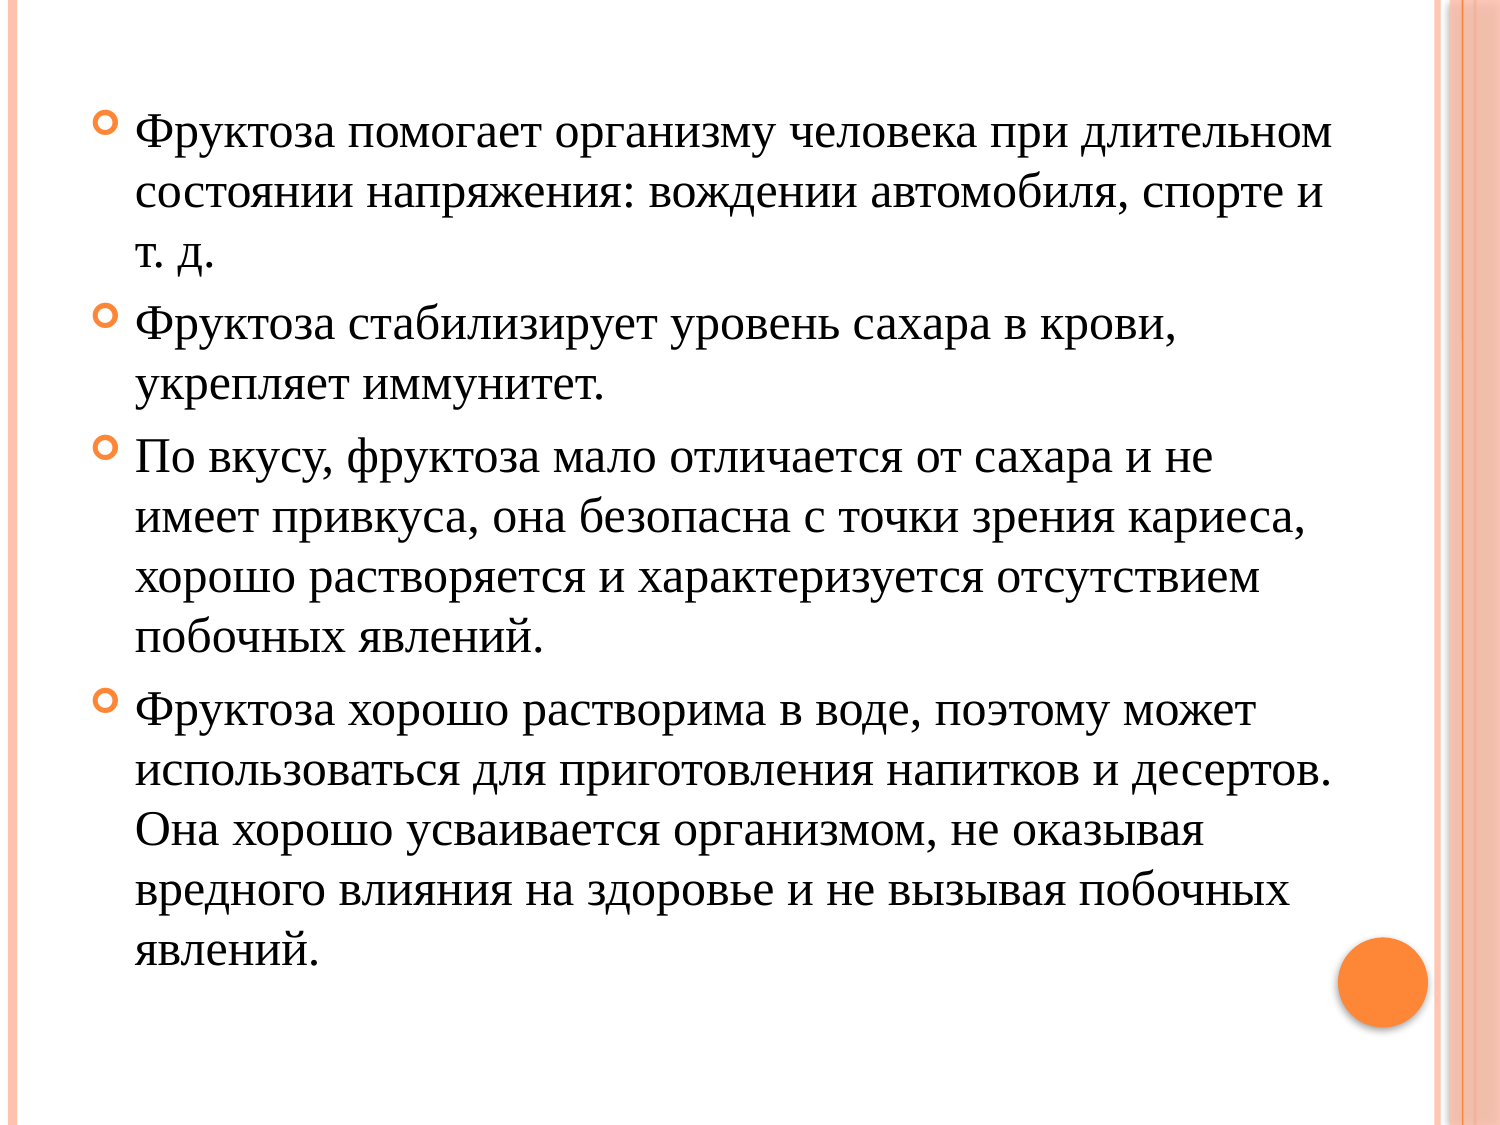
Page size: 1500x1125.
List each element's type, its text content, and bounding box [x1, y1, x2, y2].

list Фруктоза помогает организму человека при длительном состоянии напряжения: вождении автомобиля, спорте и т. д. Фруктоза стабилизирует уровень сахара в крови, укрепляет иммунитет. По вкусу, фруктоза мало отличается от сахара и не имеет привкуса, она безопасна с точки зрения кариеса, хорошо растворяется и характеризуется отсутствием побочных явлений. Фруктоза хорошо растворима в воде, поэтому может использоваться для приготовления напитков и десертов. Она хорошо усваивается организмом, не оказывая вредного влияния на здоровье и не вызывая побочных явлений. [75, 90, 1353, 1062]
